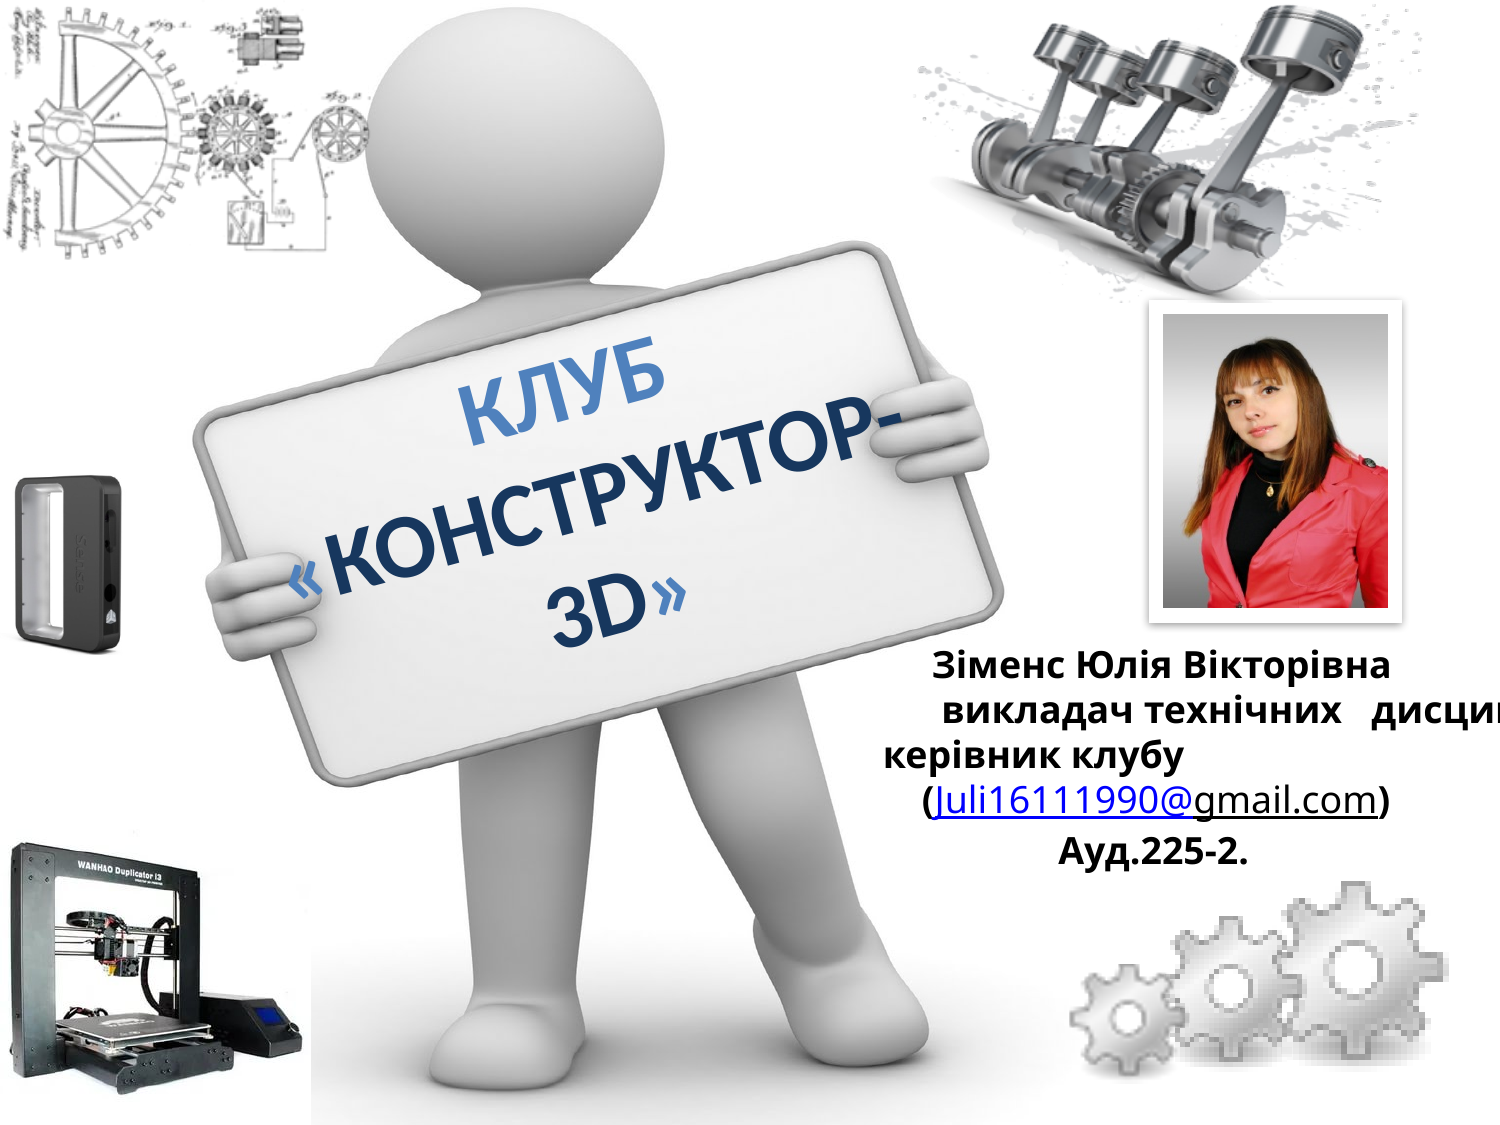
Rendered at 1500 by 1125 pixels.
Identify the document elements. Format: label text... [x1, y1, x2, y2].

text_box Зіменс Юлія Вікторівна викладач технічних дисциплін, керівник клубу (Juli16111990@gmail.com) Ауд.225-2. [1203, 633, 1500, 880]
picture [0, 0, 1500, 1125]
